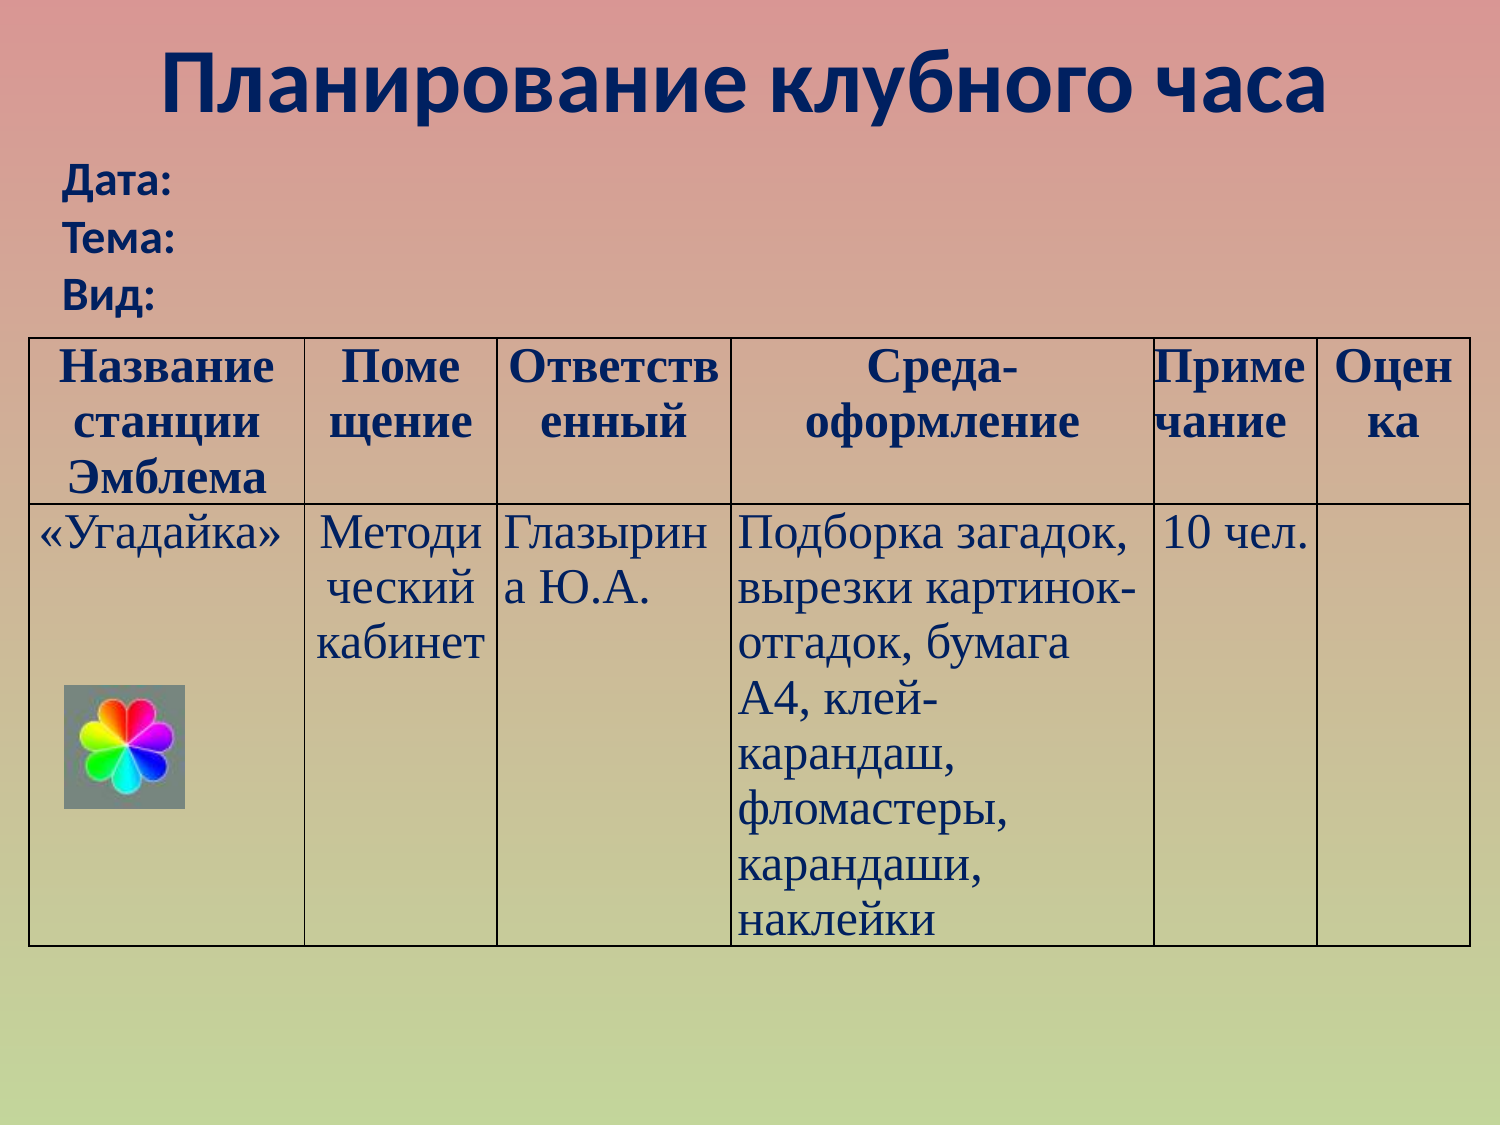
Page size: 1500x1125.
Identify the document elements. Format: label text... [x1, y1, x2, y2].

list Дата: Тема: Вид: [46, 140, 1390, 329]
table_header Оценка [1318, 339, 1469, 503]
table_cell Глазырина Ю.А. [498, 505, 730, 945]
table_cell 10 чел. [1155, 505, 1316, 945]
table_header Название станции Эмблема [30, 339, 304, 503]
table_cell Подборка загадок, вырезки картинок-отгадок, бумага А4, клей-карандаш, фломастеры, карандаши, наклейки [732, 505, 1153, 945]
table_header Приме чание [1155, 339, 1316, 503]
table_header Ответственный [498, 339, 730, 503]
table_cell «Угадайка» [30, 505, 304, 945]
table_header Среда-оформление [732, 339, 1153, 503]
title Планирование клубного часа [70, 0, 1421, 153]
table_cell Методический кабинет [305, 505, 496, 945]
table_cell [1318, 505, 1469, 945]
picture [64, 685, 185, 809]
table_header Поме щение [305, 339, 496, 503]
